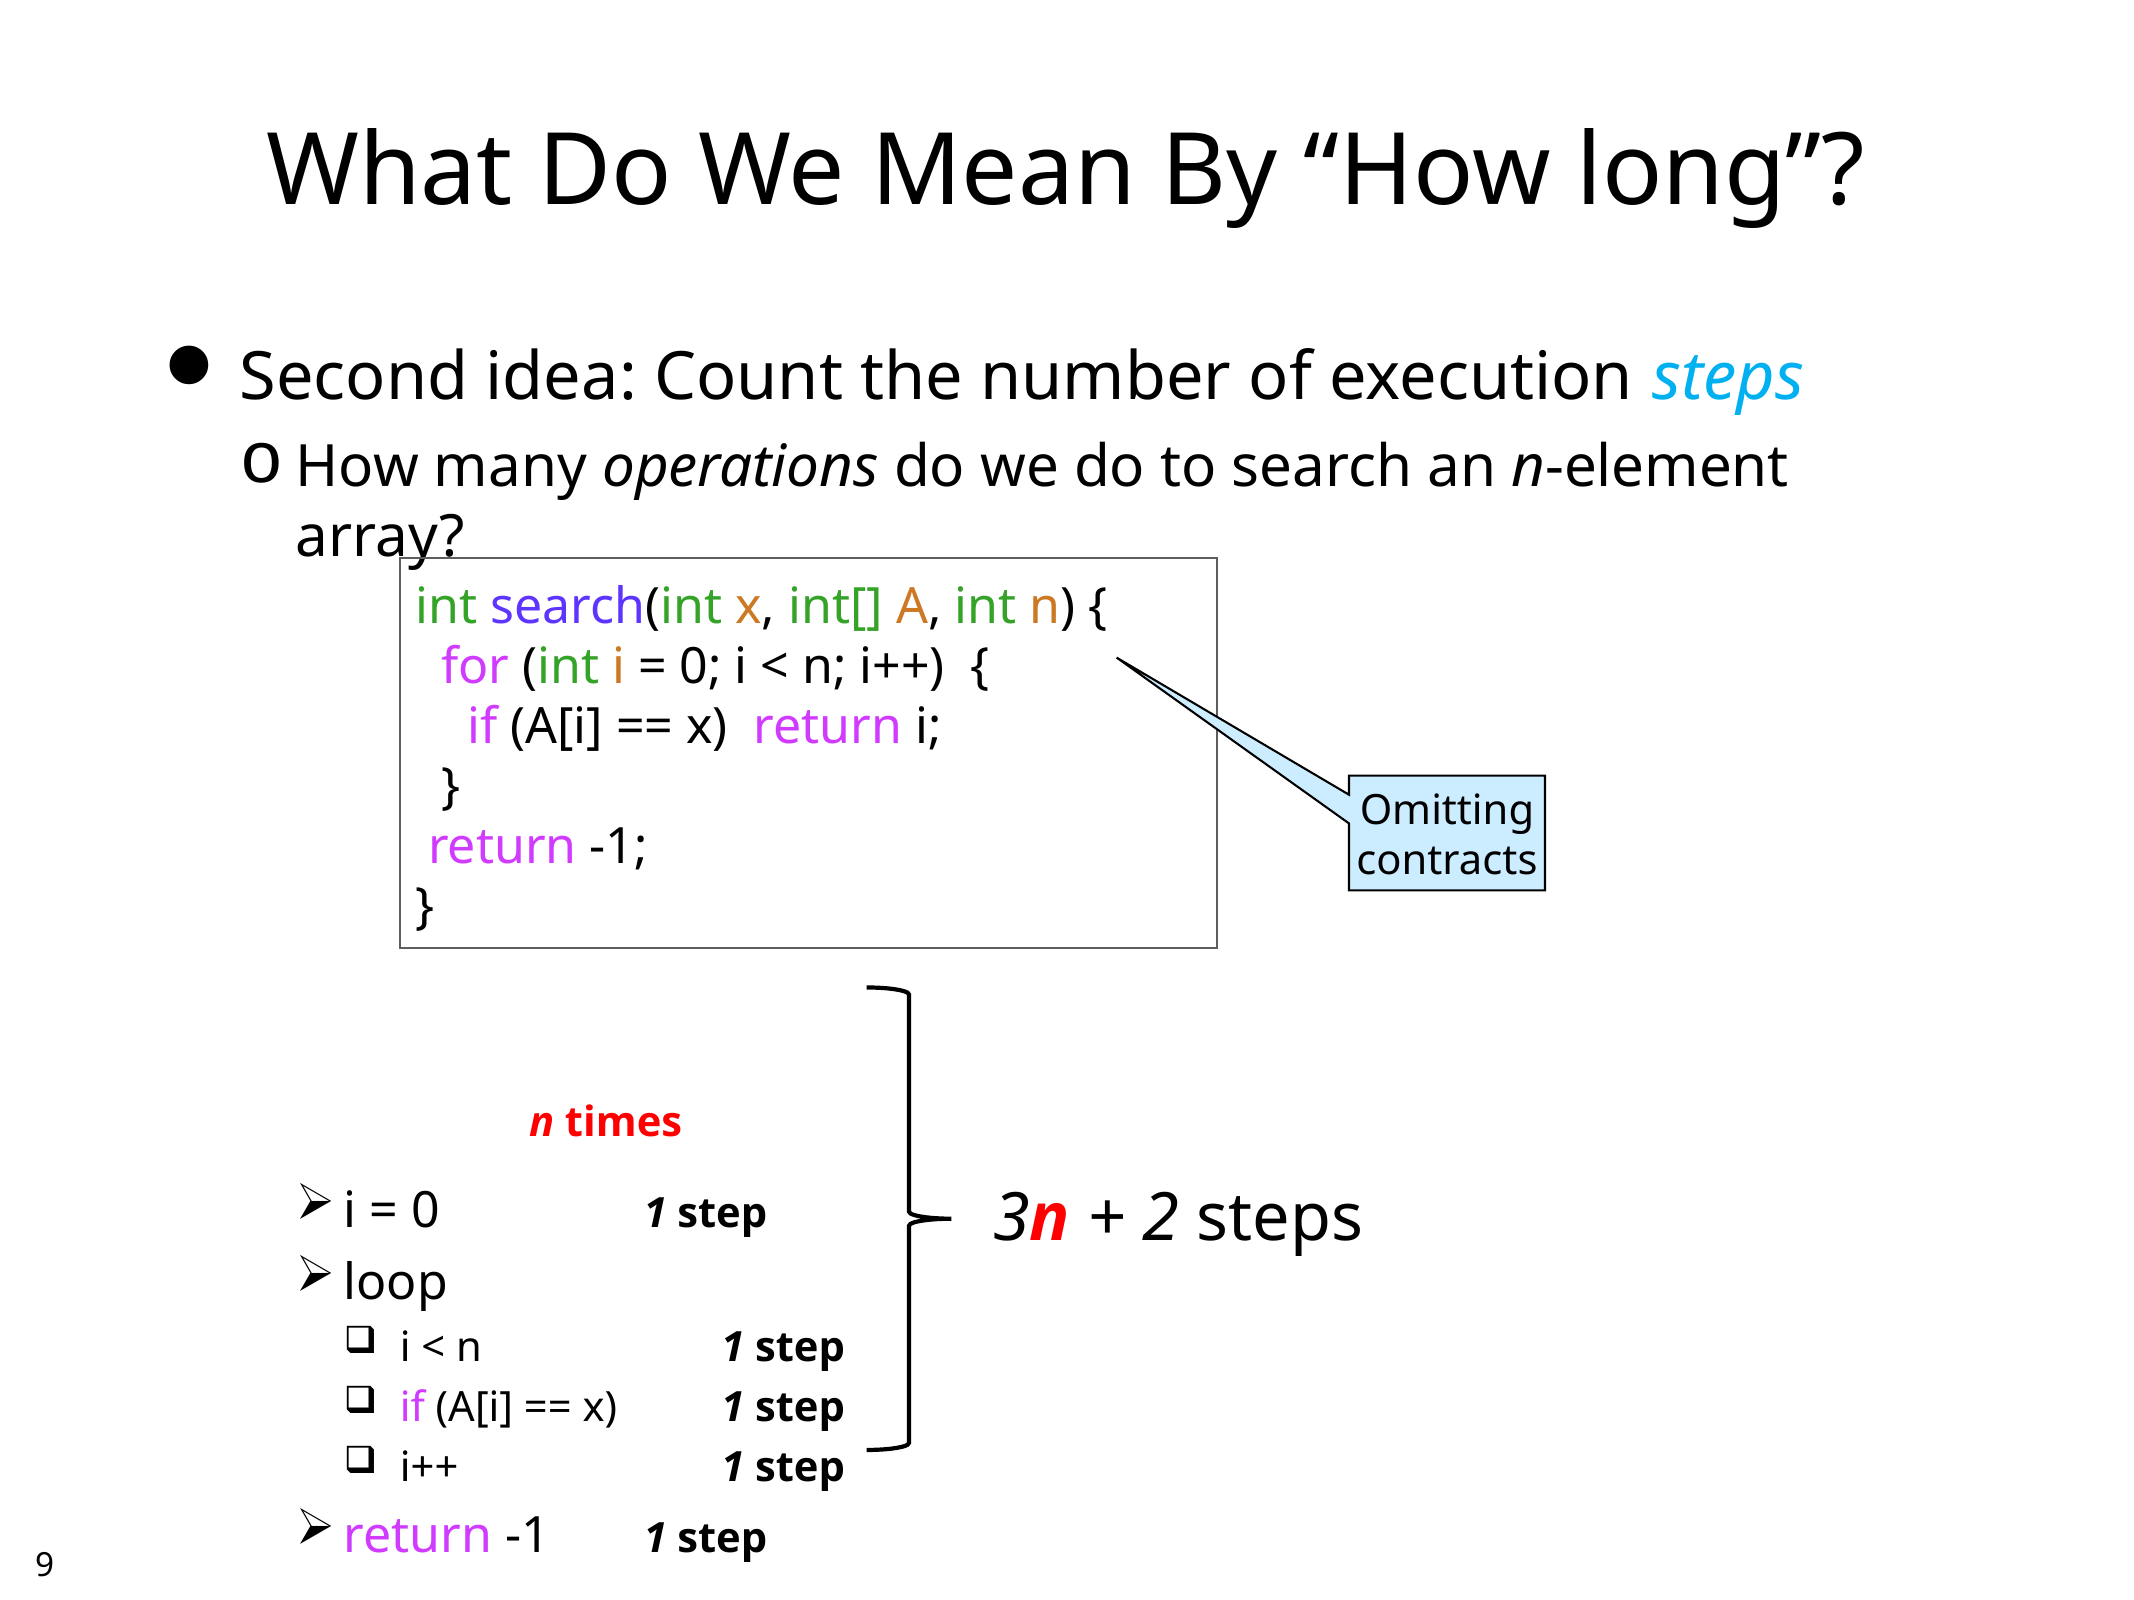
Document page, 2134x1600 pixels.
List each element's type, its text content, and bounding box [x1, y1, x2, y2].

text_box n times [514, 1087, 698, 1153]
title What Do We Mean By “How long”? [155, 41, 1978, 289]
text_box 3n + 2 steps [978, 1166, 1379, 1262]
slide_number 8 [16, 1533, 74, 1588]
list Second idea: Count the number of execution steps How many operations do we do to search an n-element array? i = 0 1 step loop i < n 1 step if (A[i] == x) 1 step i++ 1 step return -1 1 step [155, 324, 1978, 1476]
text_box [866, 987, 952, 1450]
text_box int search(int x, int[] A, int n) { for (int i = 0; i < n; i++) { if (A[i] == x) return i; } return -1; } [400, 558, 1217, 948]
text_box Omitting contracts [1116, 657, 1546, 891]
